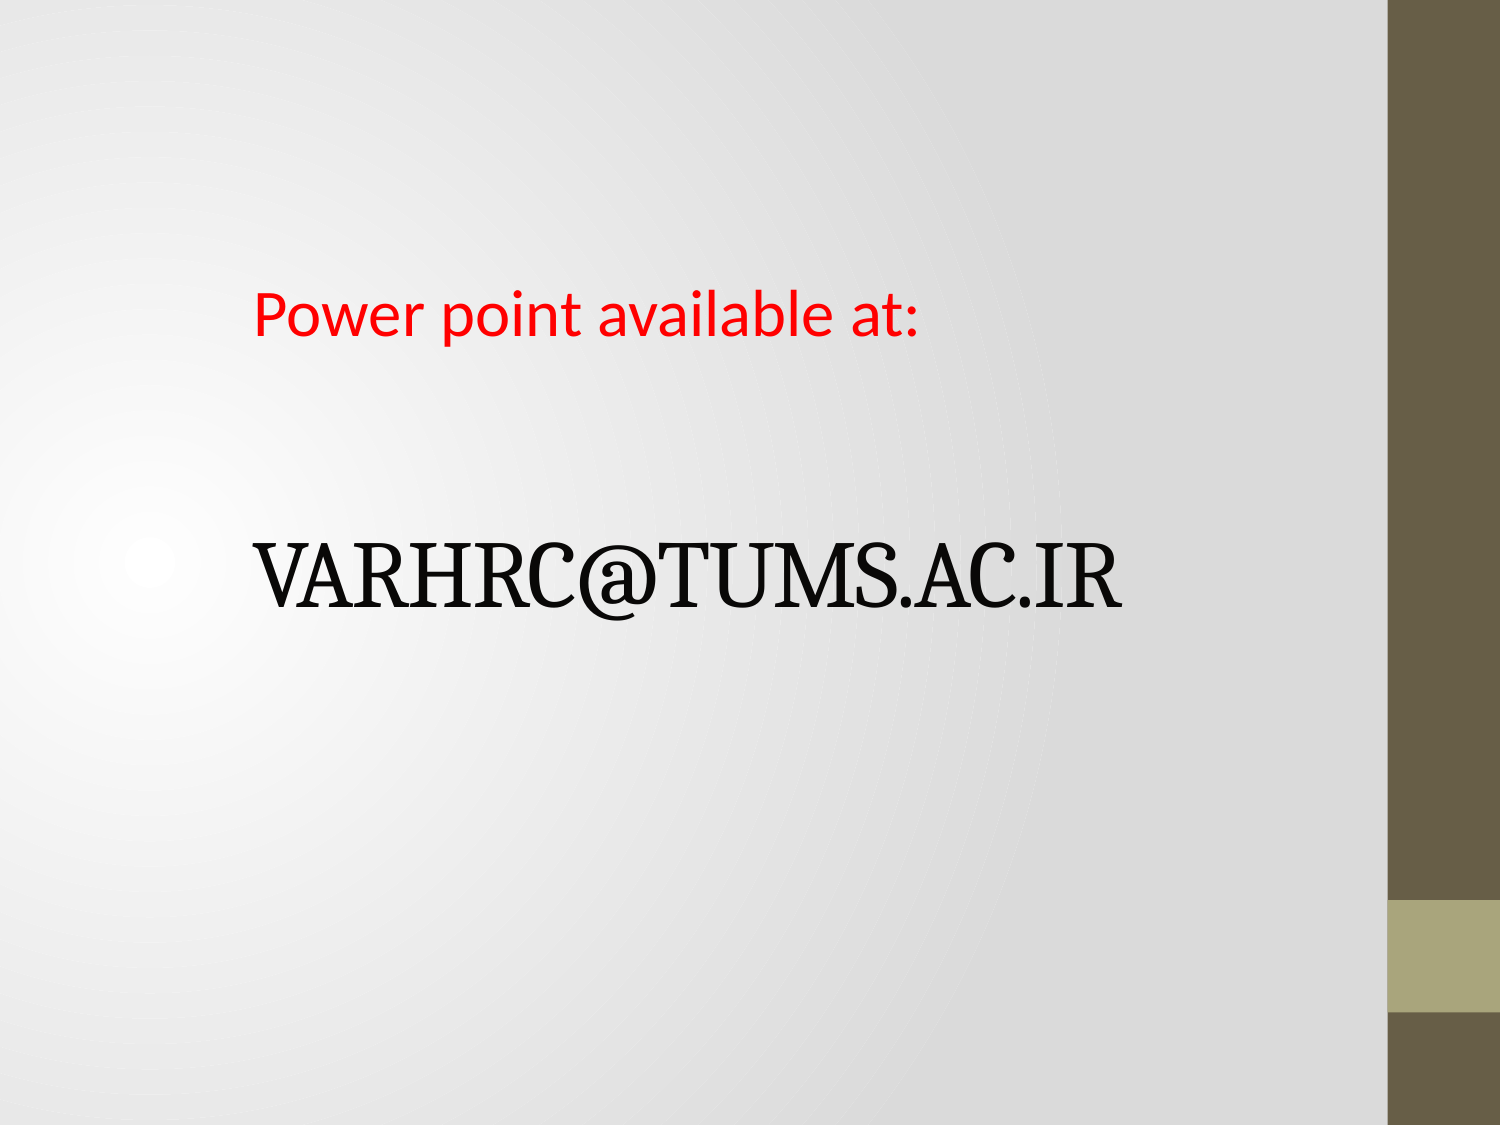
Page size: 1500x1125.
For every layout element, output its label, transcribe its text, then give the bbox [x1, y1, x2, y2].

text_box Power point available at: [238, 262, 937, 358]
title VARHRC@TUMS.AC.IR [62, 474, 1313, 663]
